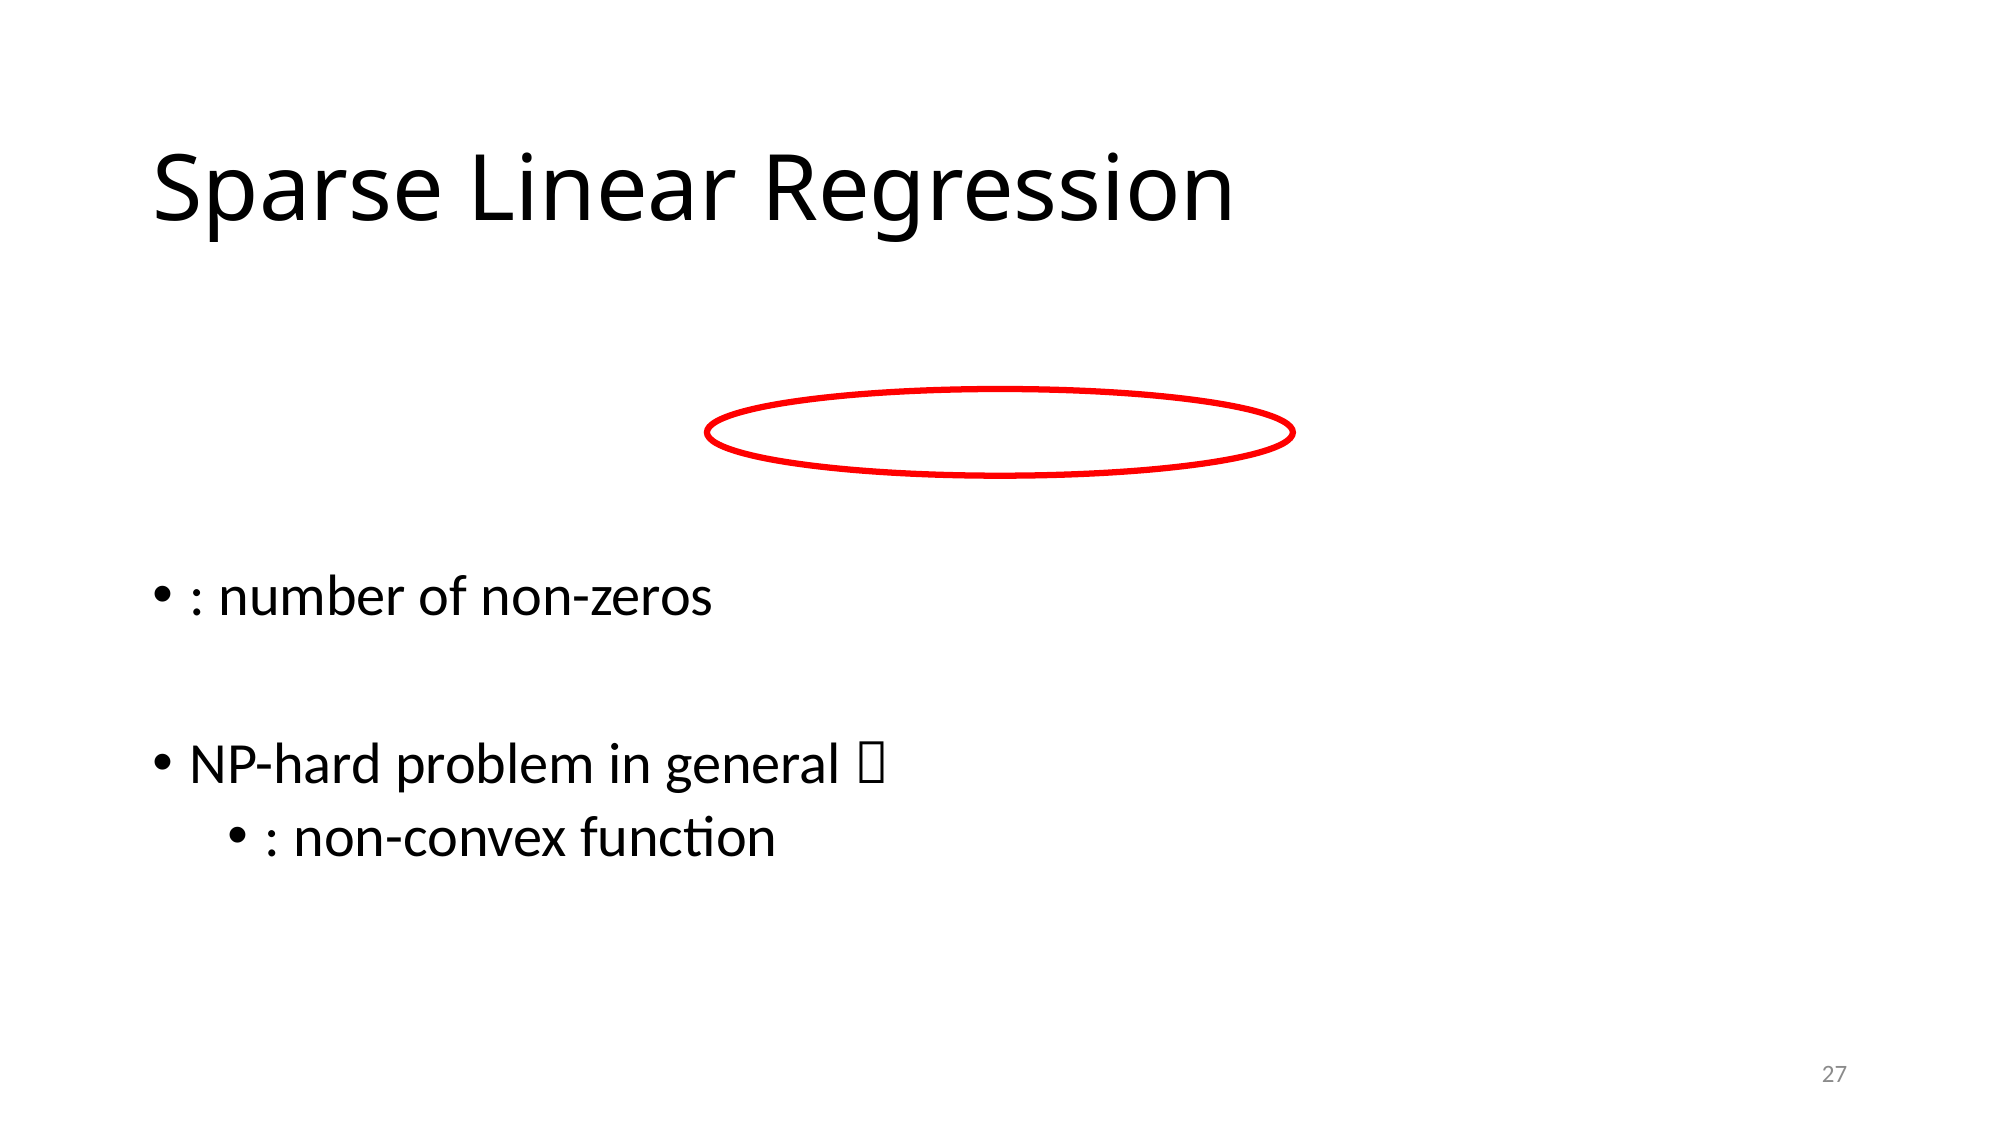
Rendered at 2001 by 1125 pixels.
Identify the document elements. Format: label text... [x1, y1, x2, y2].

title Sparse Linear Regression [137, 82, 1863, 300]
slide_number 27 [1412, 1042, 1863, 1103]
text_box [705, 387, 1294, 477]
